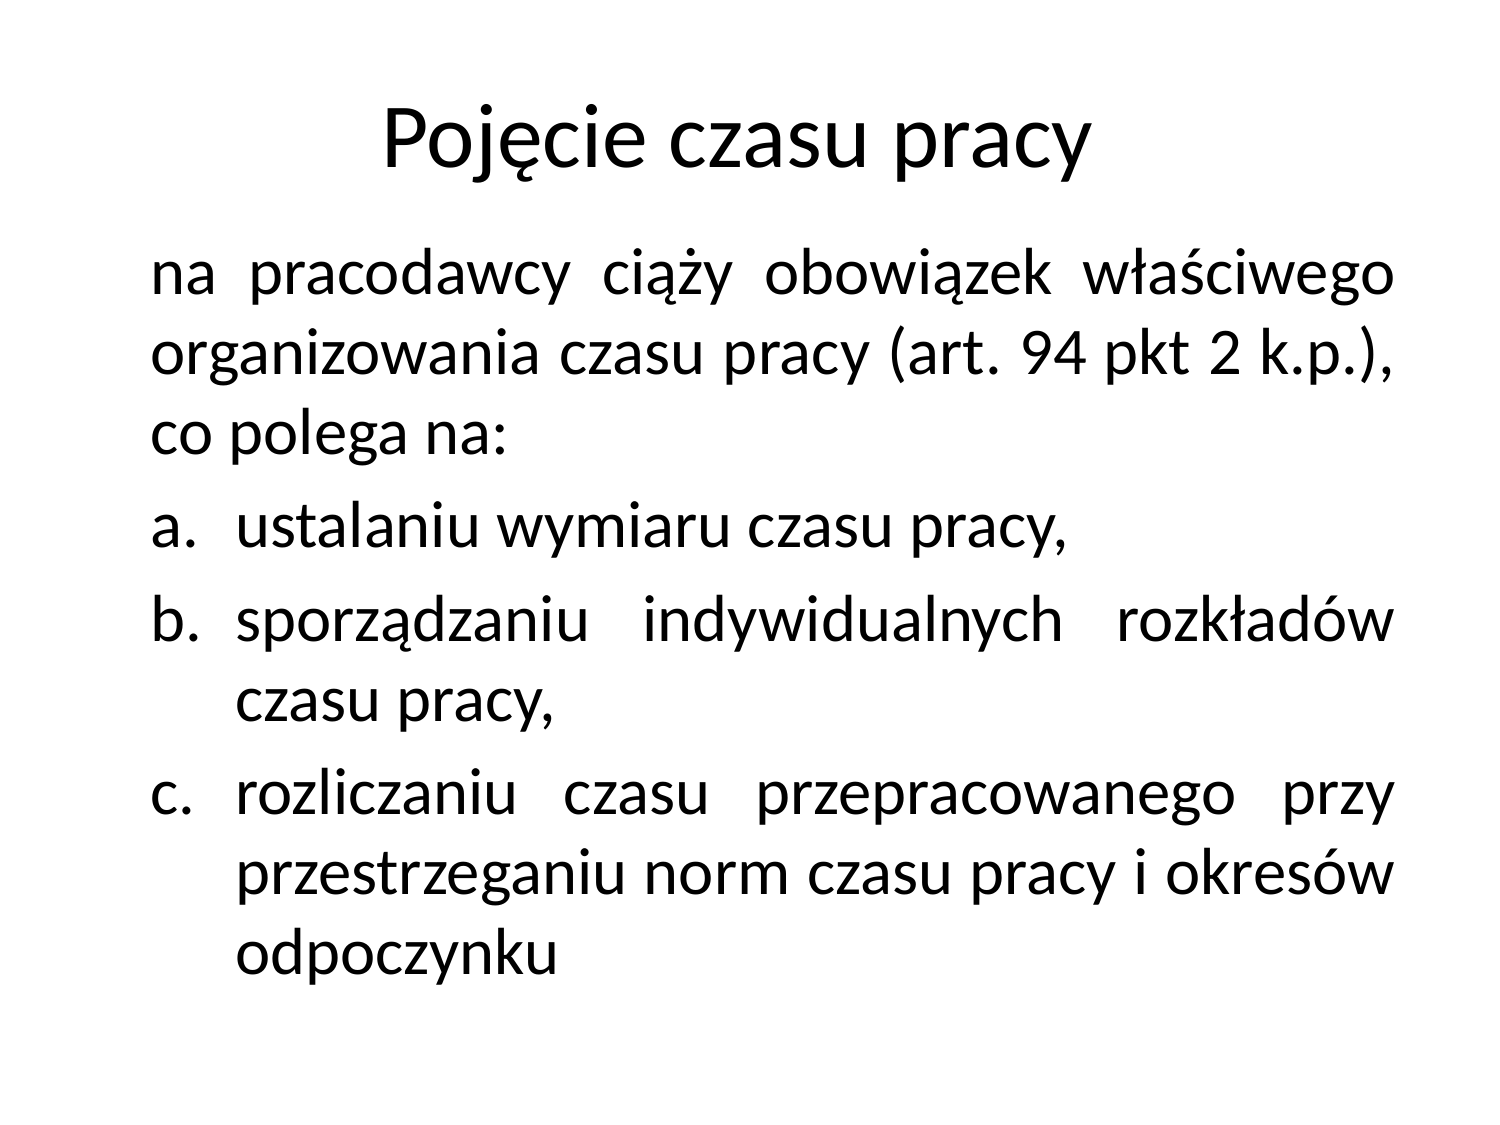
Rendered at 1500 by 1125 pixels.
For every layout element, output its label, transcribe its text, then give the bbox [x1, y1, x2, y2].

subtitle na pracodawcy ciąży obowiązek właściwego organizowania czasu pracy (art. 94 pkt 2 k.p.), co polega na: ustalaniu wymiaru czasu pracy, sporządzaniu indywidualnych rozkładów czasu pracy, rozliczaniu czasu przepracowanego przy przestrzeganiu norm czasu pracy i okresów odpoczynku [135, 219, 1412, 1059]
title Pojęcie czasu pracy [88, 66, 1388, 197]
